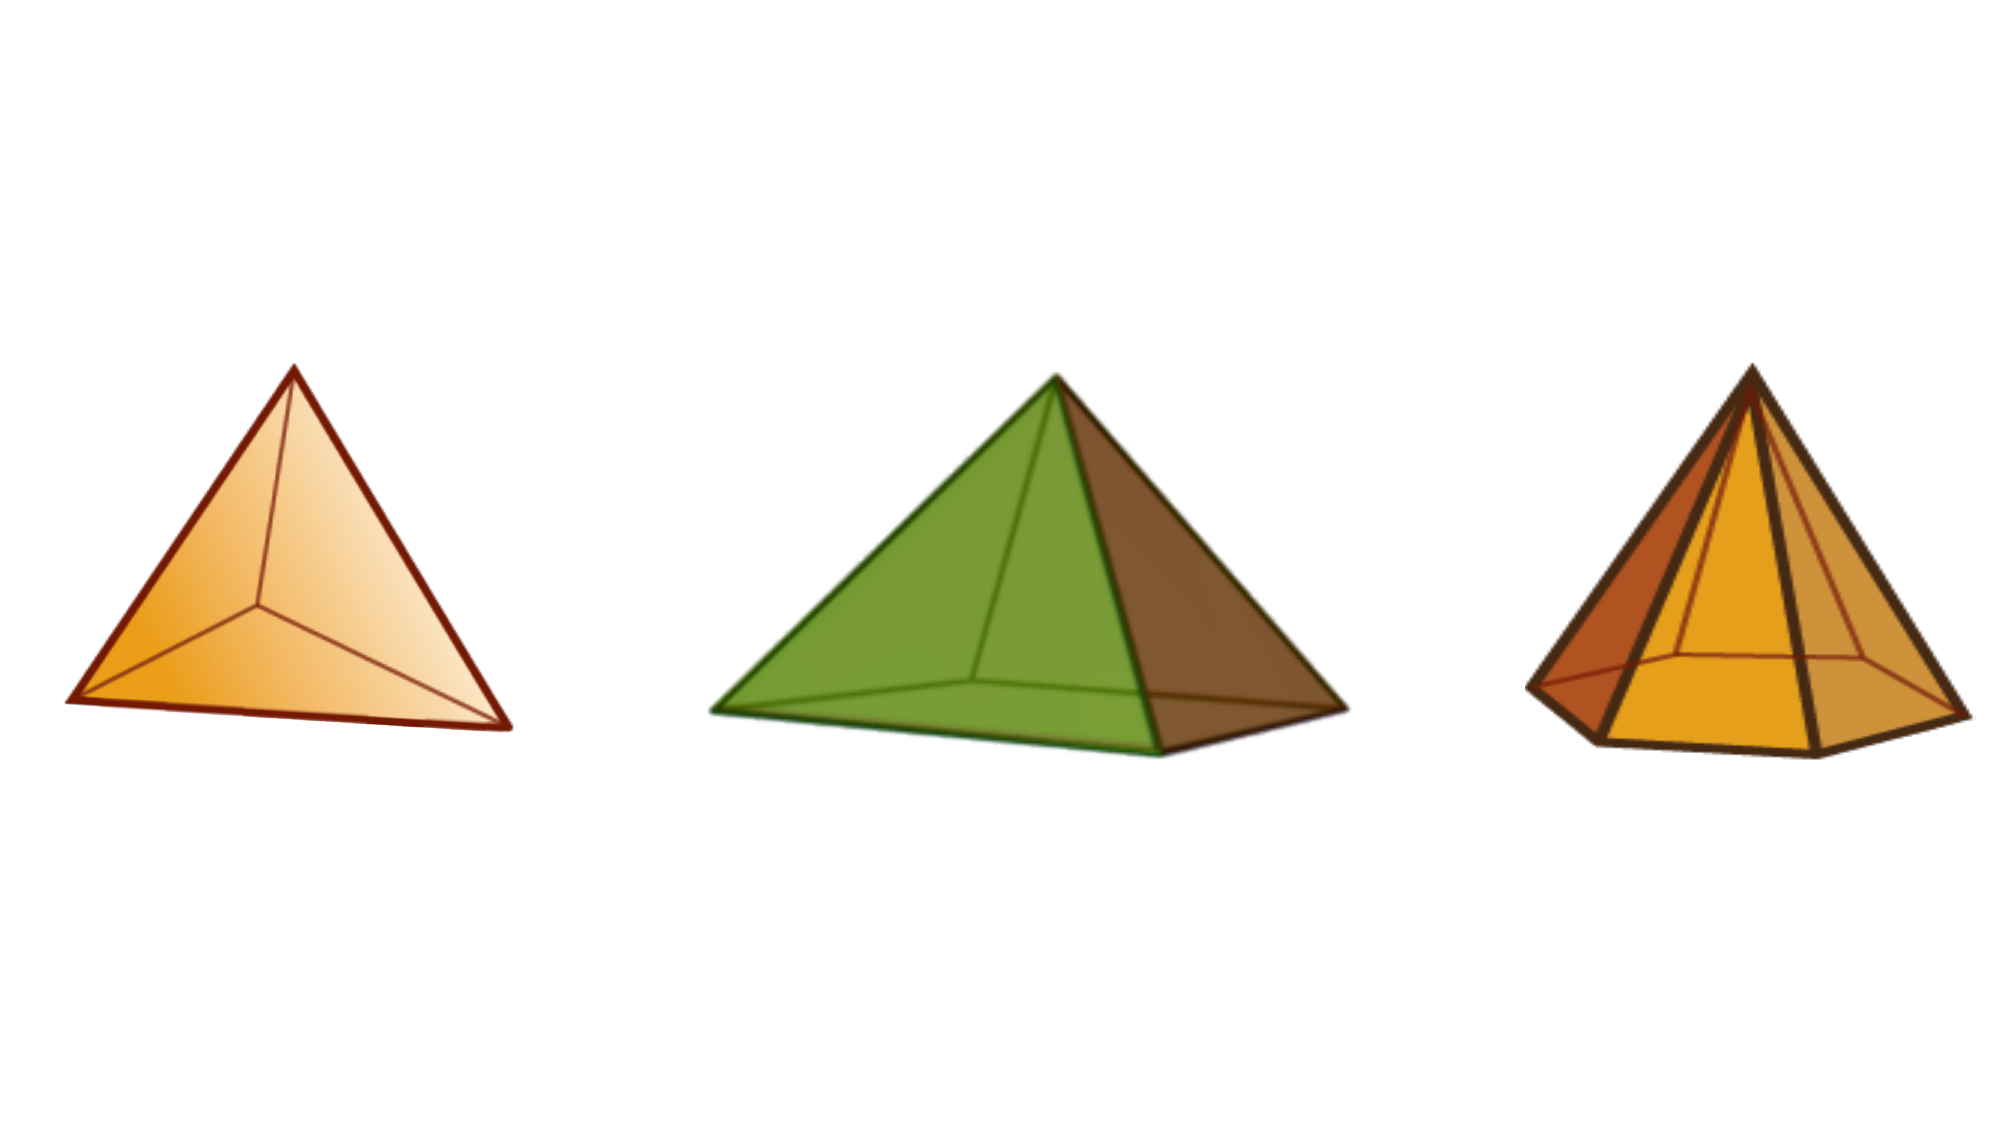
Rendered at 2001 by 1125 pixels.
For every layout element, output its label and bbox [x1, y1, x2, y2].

picture [707, 362, 1359, 775]
picture [1525, 362, 1976, 762]
picture [65, 351, 535, 732]
